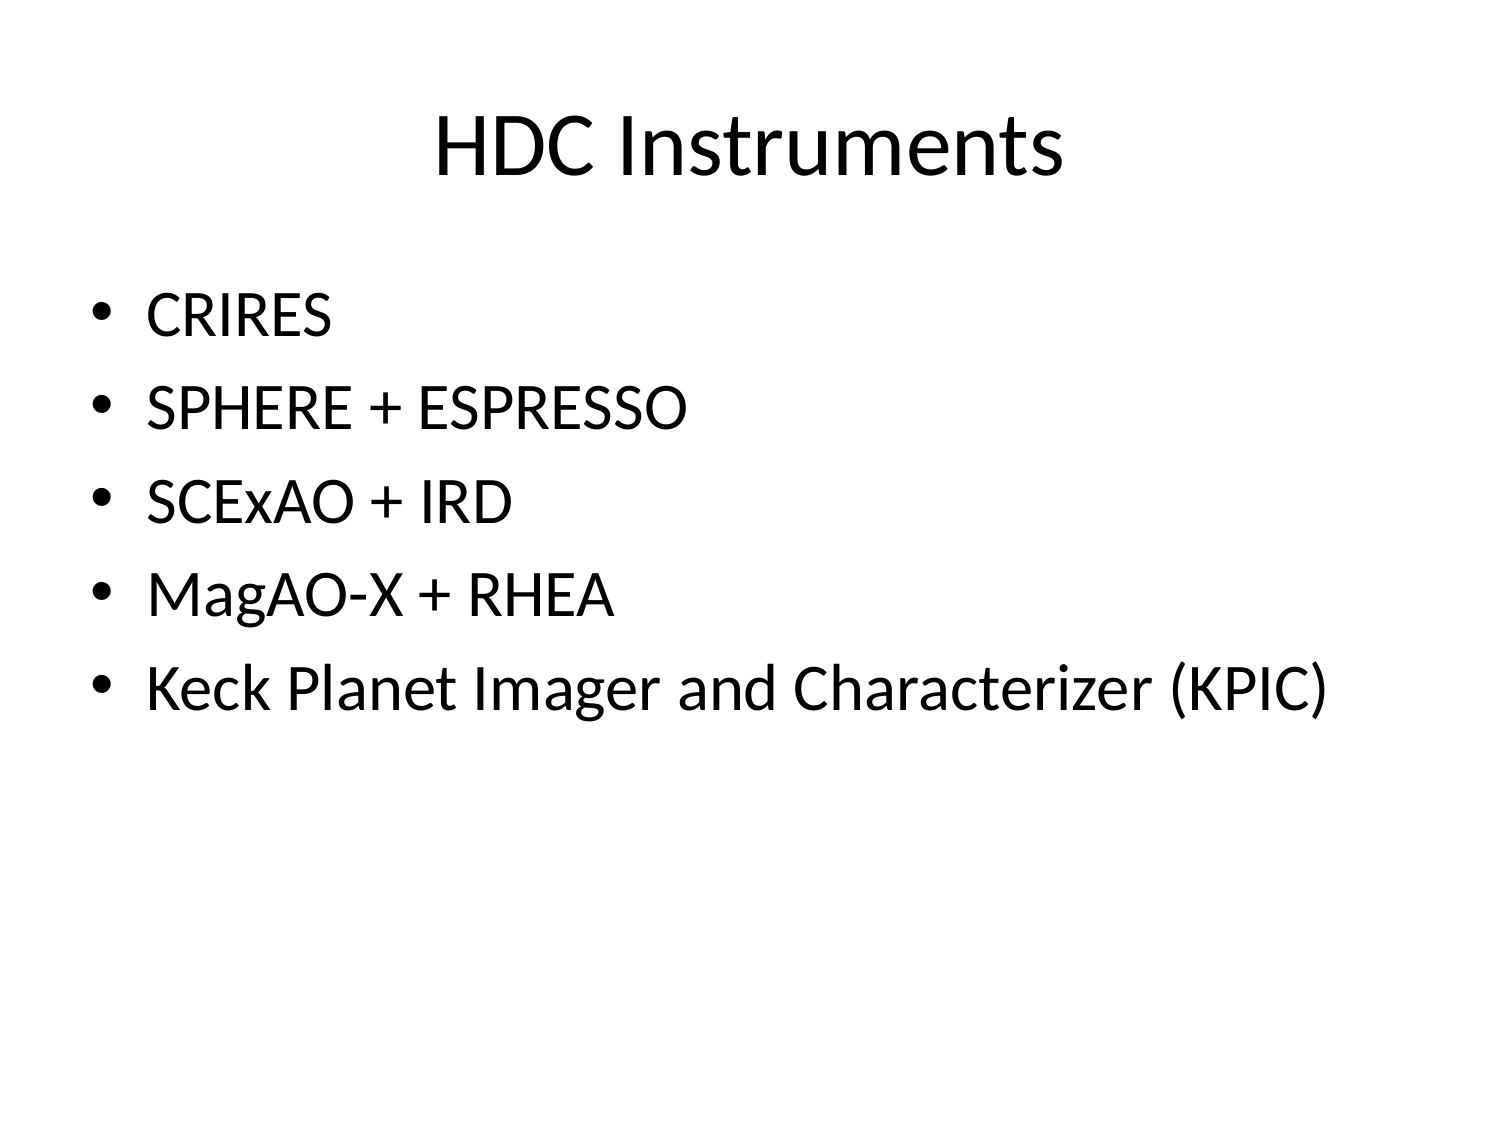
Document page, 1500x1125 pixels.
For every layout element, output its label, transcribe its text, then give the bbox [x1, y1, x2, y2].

title HDC Instruments [75, 45, 1425, 233]
list CRIRES SPHERE + ESPRESSO SCExAO + IRD MagAO-X + RHEA Keck Planet Imager and Characterizer (KPIC) [75, 262, 1425, 1005]
